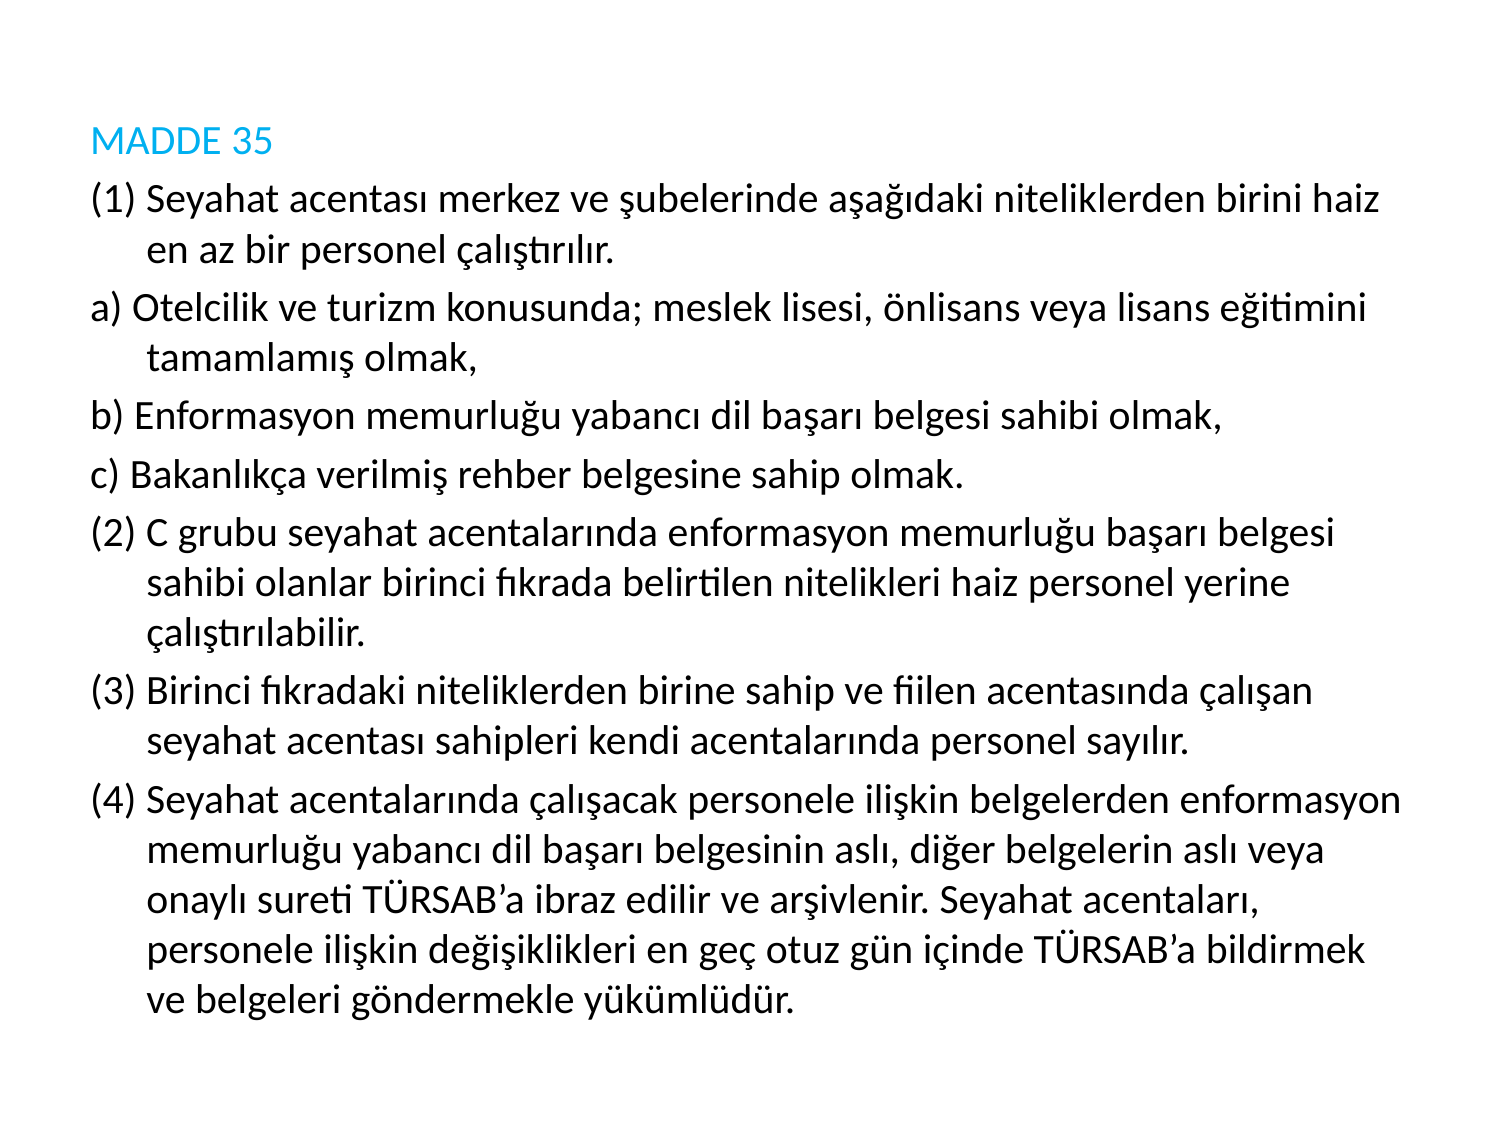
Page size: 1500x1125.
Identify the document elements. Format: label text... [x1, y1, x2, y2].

list MADDE 35 (1) Seyahat acentası merkez ve şubelerinde aşağıdaki niteliklerden birini haiz en az bir personel çalıştırılır. a) Otelcilik ve turizm konusunda; meslek lisesi, önlisans veya lisans eğitimini tamamlamış olmak, b) Enformasyon memurluğu yabancı dil başarı belgesi sahibi olmak, c) Bakanlıkça verilmiş rehber belgesine sahip olmak. (2) C grubu seyahat acentalarında enformasyon memurluğu başarı belgesi sahibi olanlar birinci fıkrada belirtilen nitelikleri haiz personel yerine çalıştırılabilir. (3) Birinci fıkradaki niteliklerden birine sahip ve fiilen acentasında çalışan seyahat acentası sahipleri kendi acentalarında personel sayılır. (4) Seyahat acentalarında çalışacak personele ilişkin belgelerden enformasyon memurluğu yabancı dil başarı belgesinin aslı, diğer belgelerin aslı veya onaylı sureti TÜRSAB’a ibraz edilir ve arşivlenir. Seyahat acentaları, personele ilişkin değişiklikleri en geç otuz gün içinde TÜRSAB’a bildirmek ve belgeleri göndermekle yükümlüdür. [75, 105, 1425, 1079]
